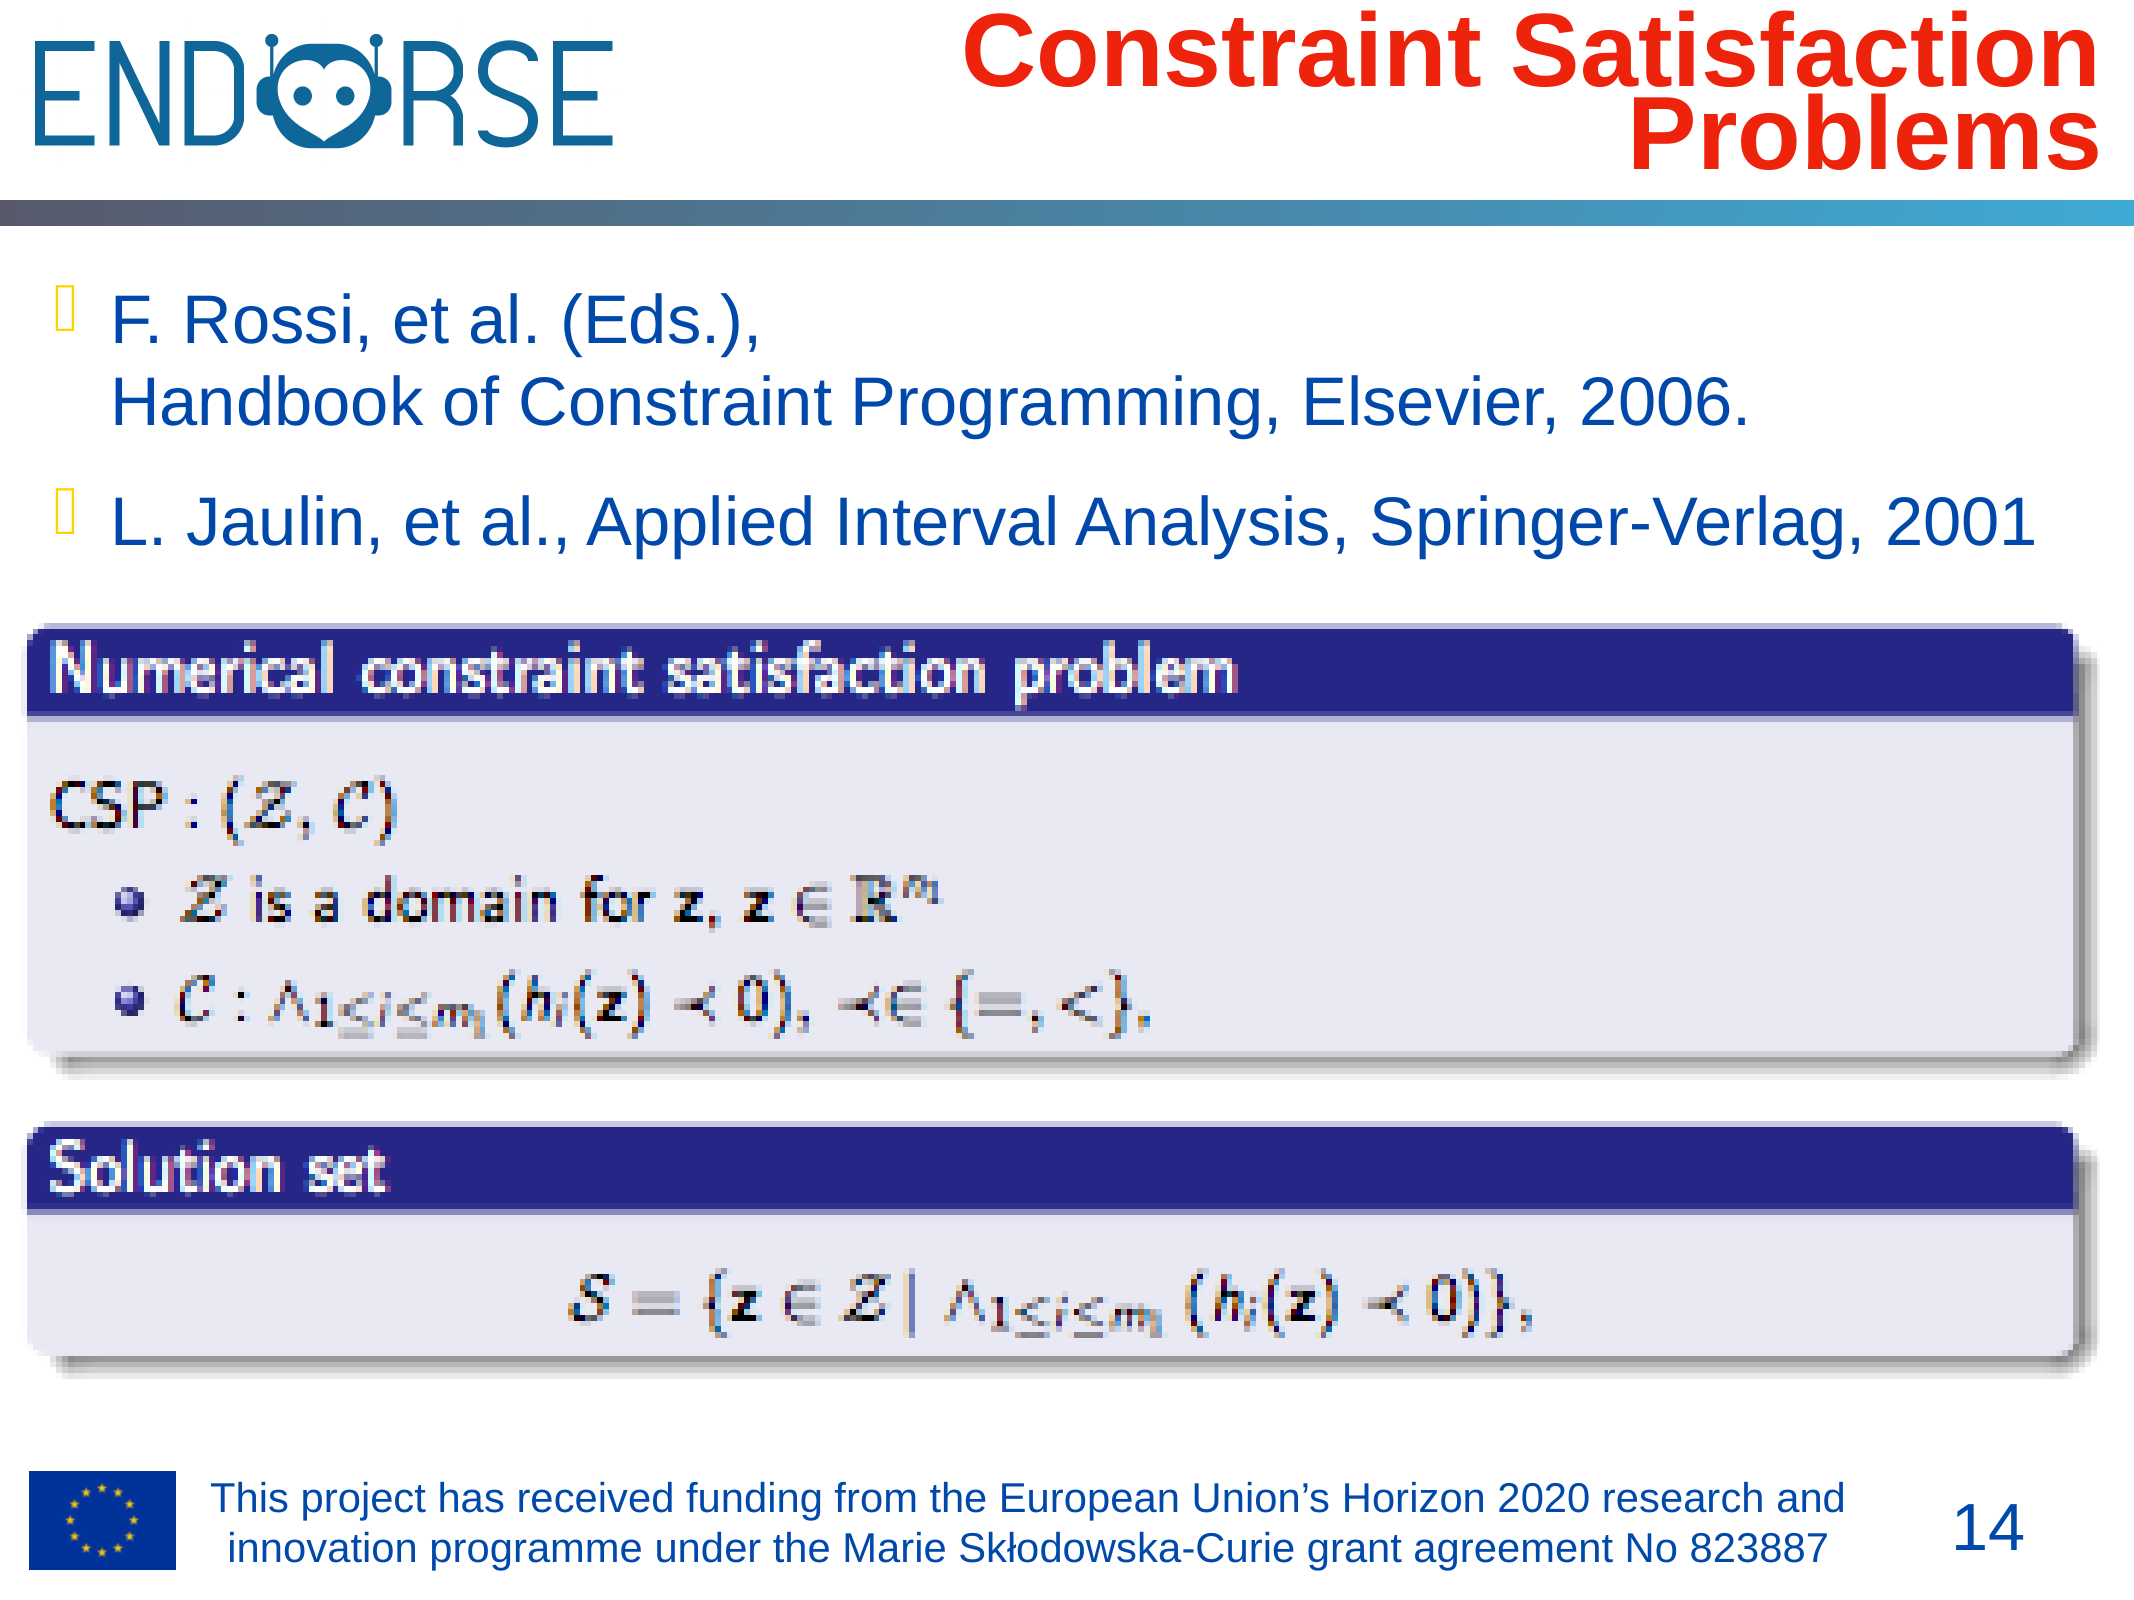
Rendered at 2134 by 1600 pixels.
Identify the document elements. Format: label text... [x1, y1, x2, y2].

picture [20, 20, 623, 161]
slide_number 14 [1941, 1474, 2036, 1567]
picture [0, 603, 2100, 1401]
title Constraint Satisfaction Problems [671, 3, 2122, 212]
list F. Rossi, et al. (Eds.), Handbook of Constraint Programming, Elsevier, 2006. L. Jaulin, et al., Applied Interval Analysis, Springer-Verlag, 2001 [38, 265, 2076, 603]
picture [29, 1471, 176, 1570]
